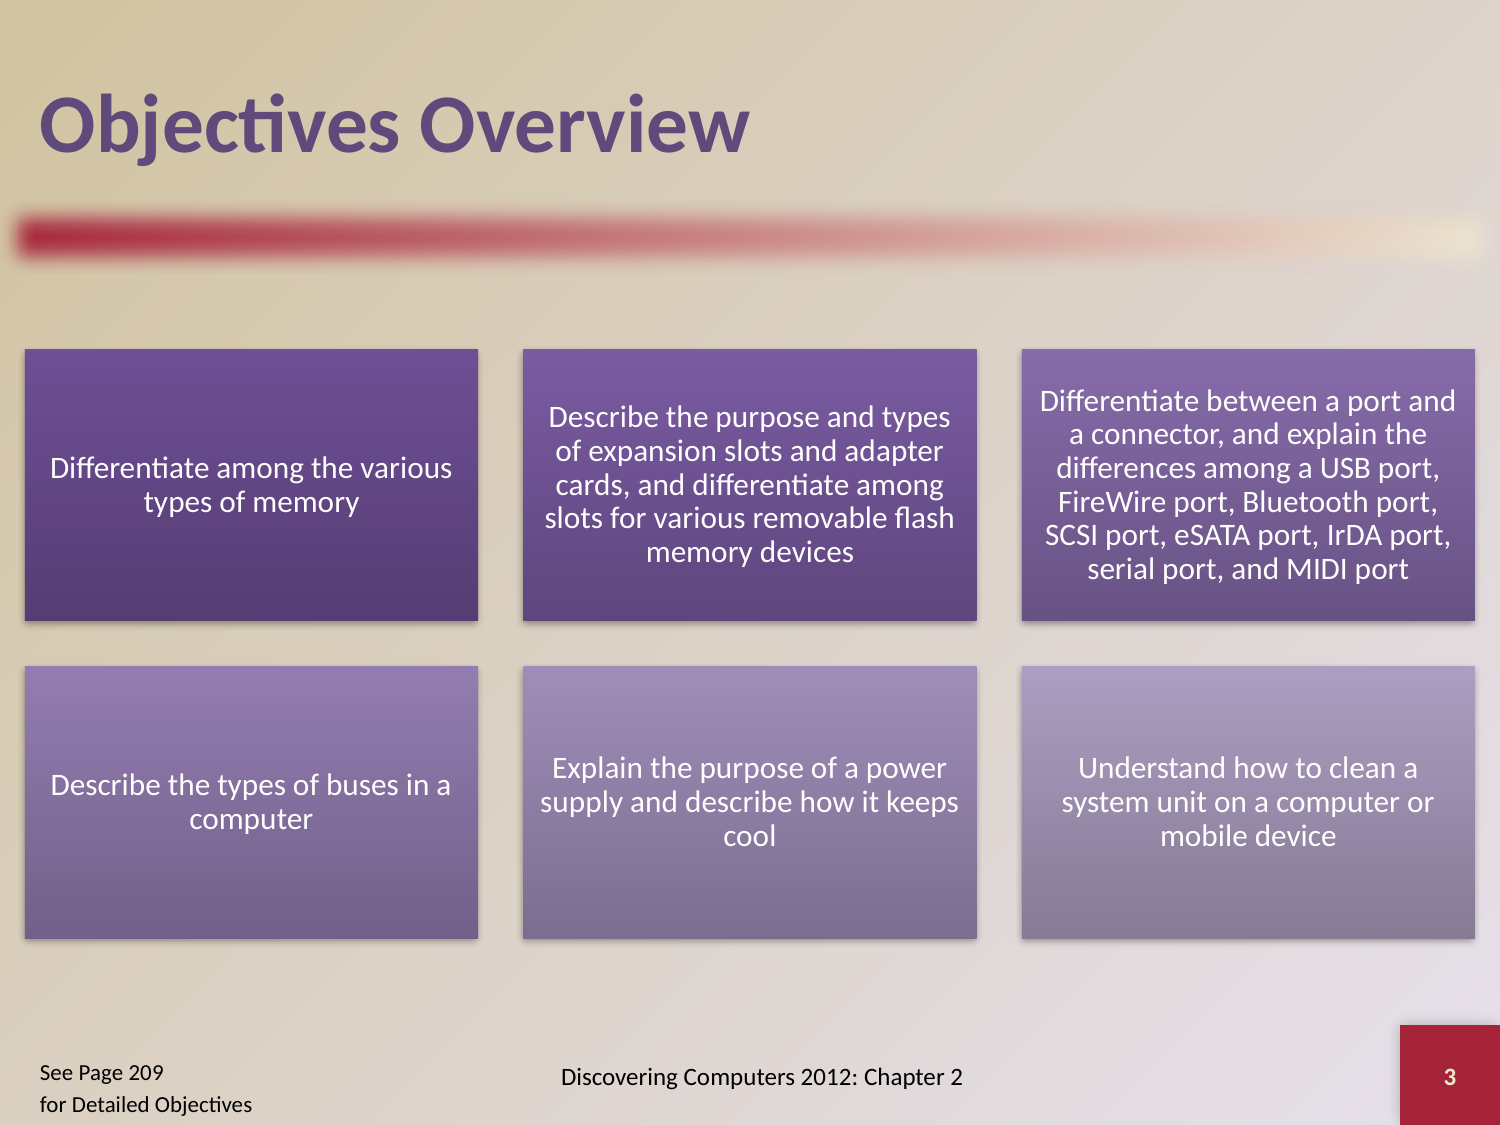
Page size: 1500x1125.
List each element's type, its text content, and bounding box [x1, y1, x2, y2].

list See Page 209 for Detailed Objectives [24, 1050, 300, 1125]
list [24, 262, 1476, 1026]
slide_number 3 [1400, 1025, 1500, 1125]
title Objectives Overview [24, 24, 1475, 213]
footer Discovering Computers 2012: Chapter 2 [450, 1037, 1075, 1113]
